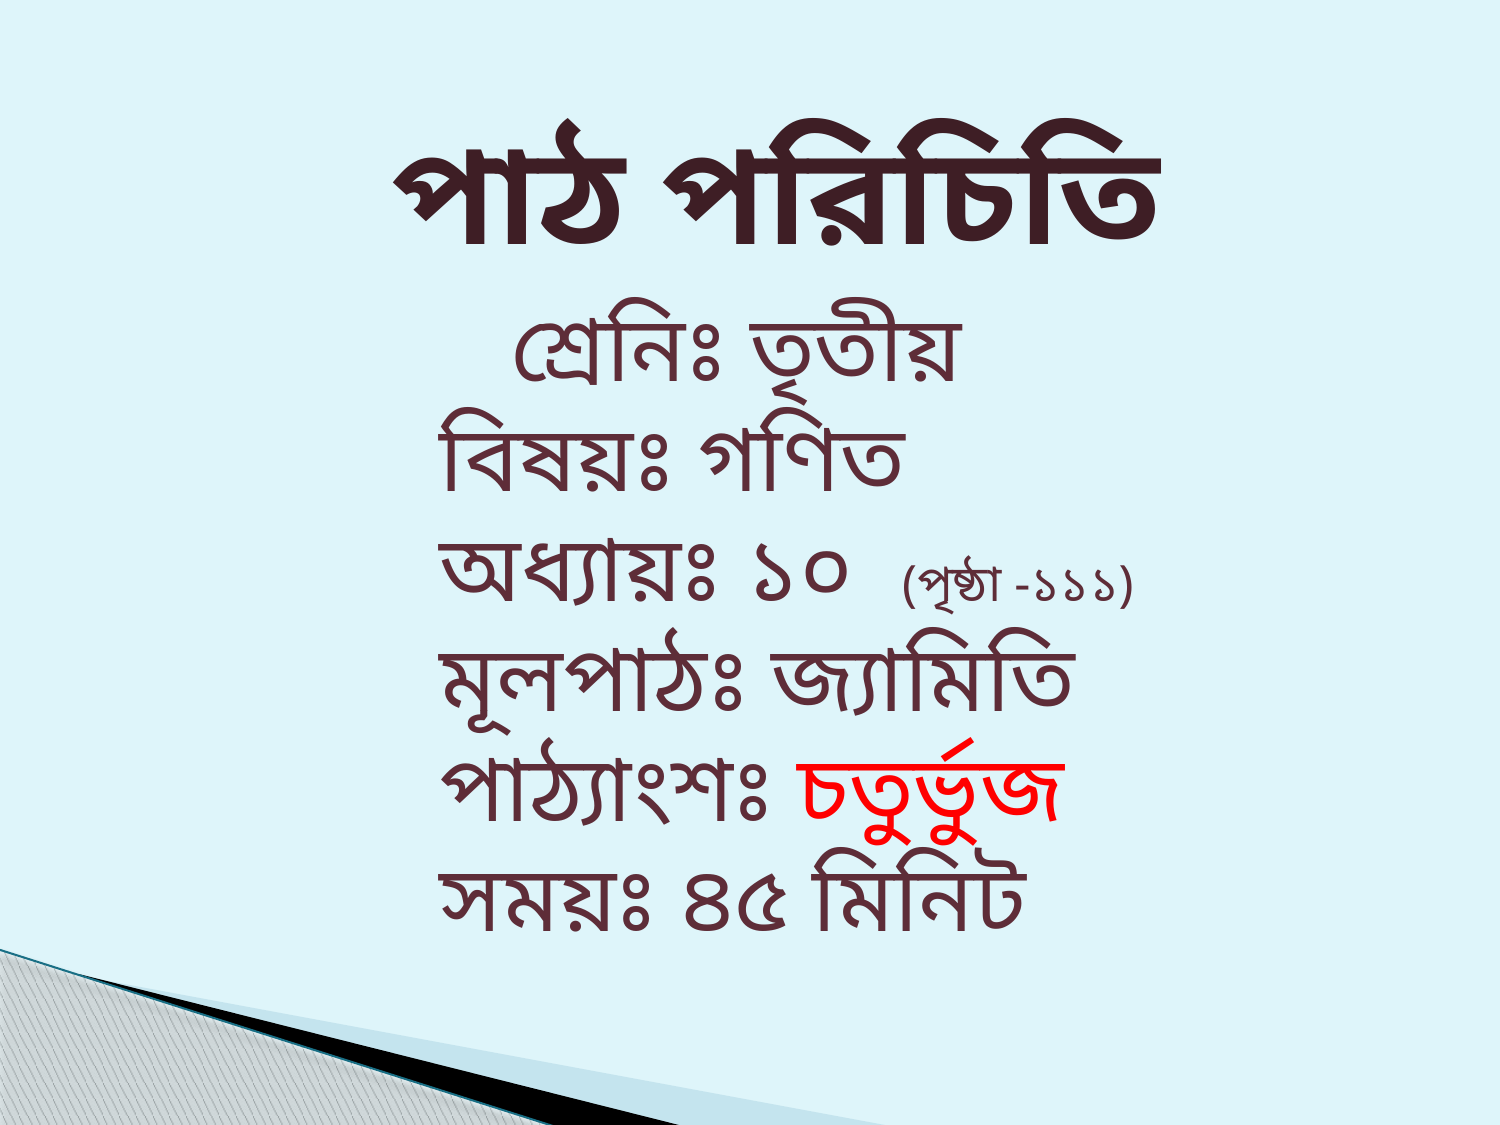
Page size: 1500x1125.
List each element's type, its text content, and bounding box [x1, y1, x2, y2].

text_box পাঠ পরিচিতি [376, 99, 1176, 280]
text_box শ্রেনিঃ তৃতীয় বিষয়ঃ গণিত অধ্যায়ঃ ১০ (পৃষ্ঠা -১১১) মূলপাঠঃ জ্যামিতি পাঠ্যাংশঃ চতুর্ভুজ সময়ঃ ৪৫ মিনিট [425, 282, 1212, 957]
